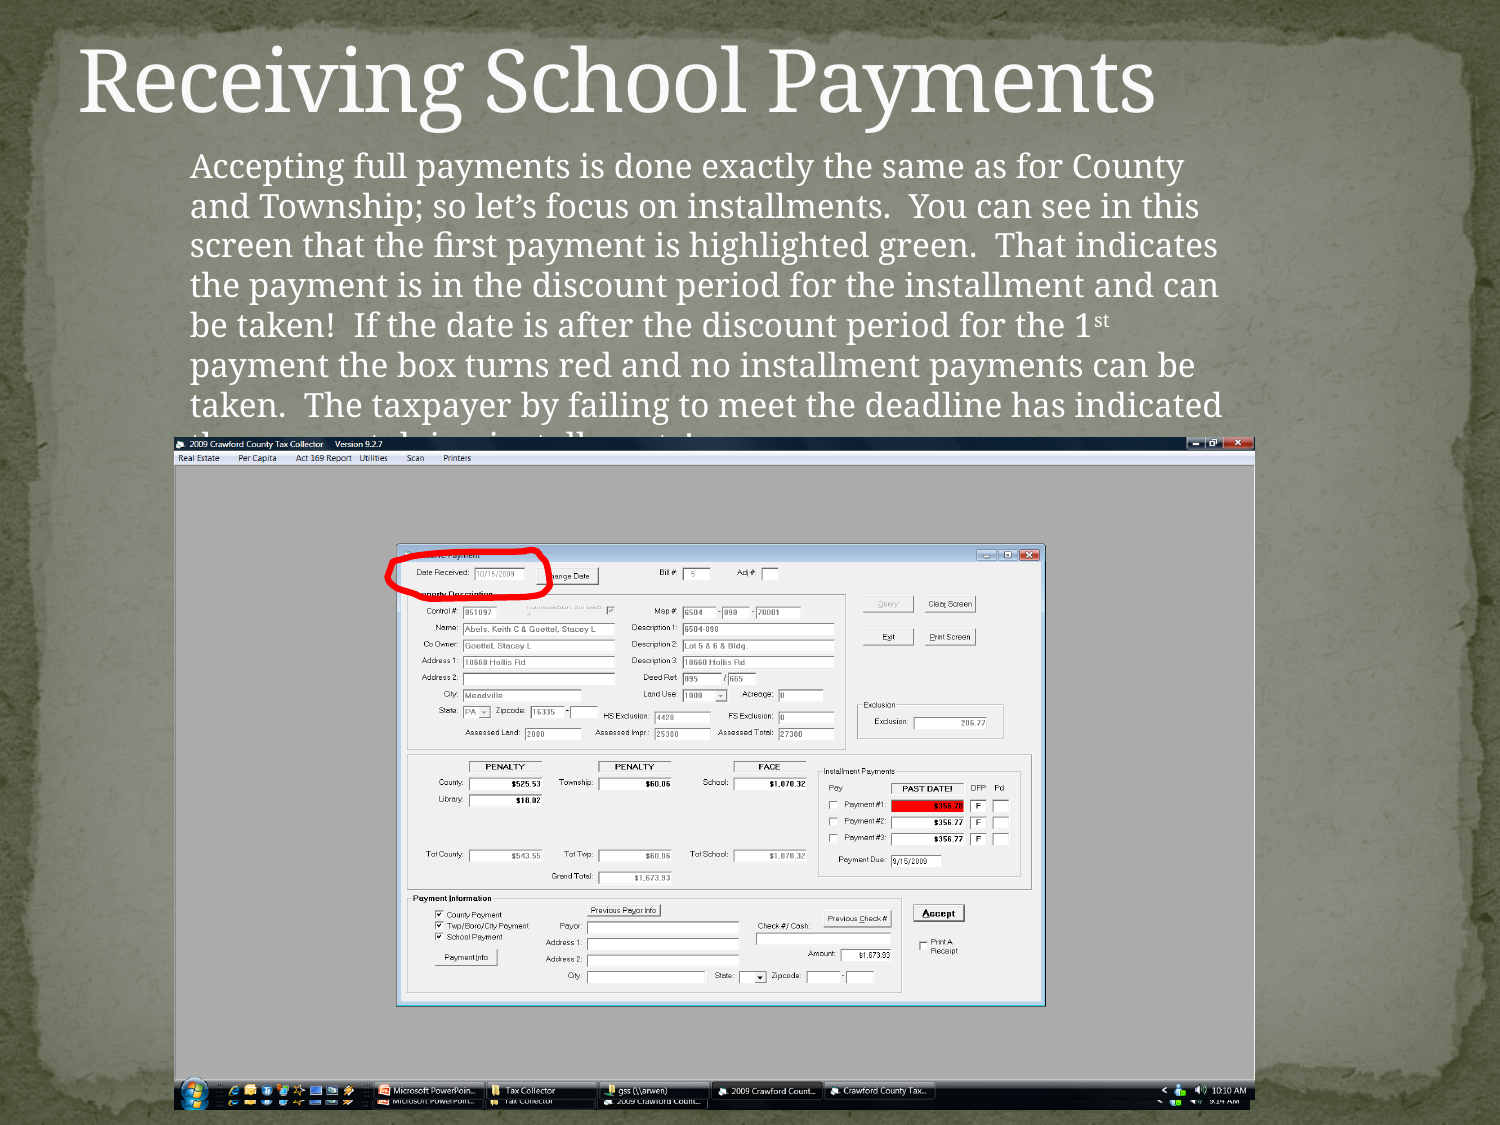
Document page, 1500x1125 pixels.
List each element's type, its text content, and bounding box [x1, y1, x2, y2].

text_box Accepting full payments is done exactly the same as for County and Township; so let’s focus on installments. You can see in this screen that the first payment is highlighted green. That indicates the payment is in the discount period for the installment and can be taken! If the date is after the discount period for the 1st payment the box turns red and no installment payments can be taken. The taxpayer by failing to meet the deadline has indicated they are not doing installments! [174, 137, 1250, 427]
title Receiving School Payments [62, 0, 1413, 138]
picture [174, 437, 1255, 1110]
